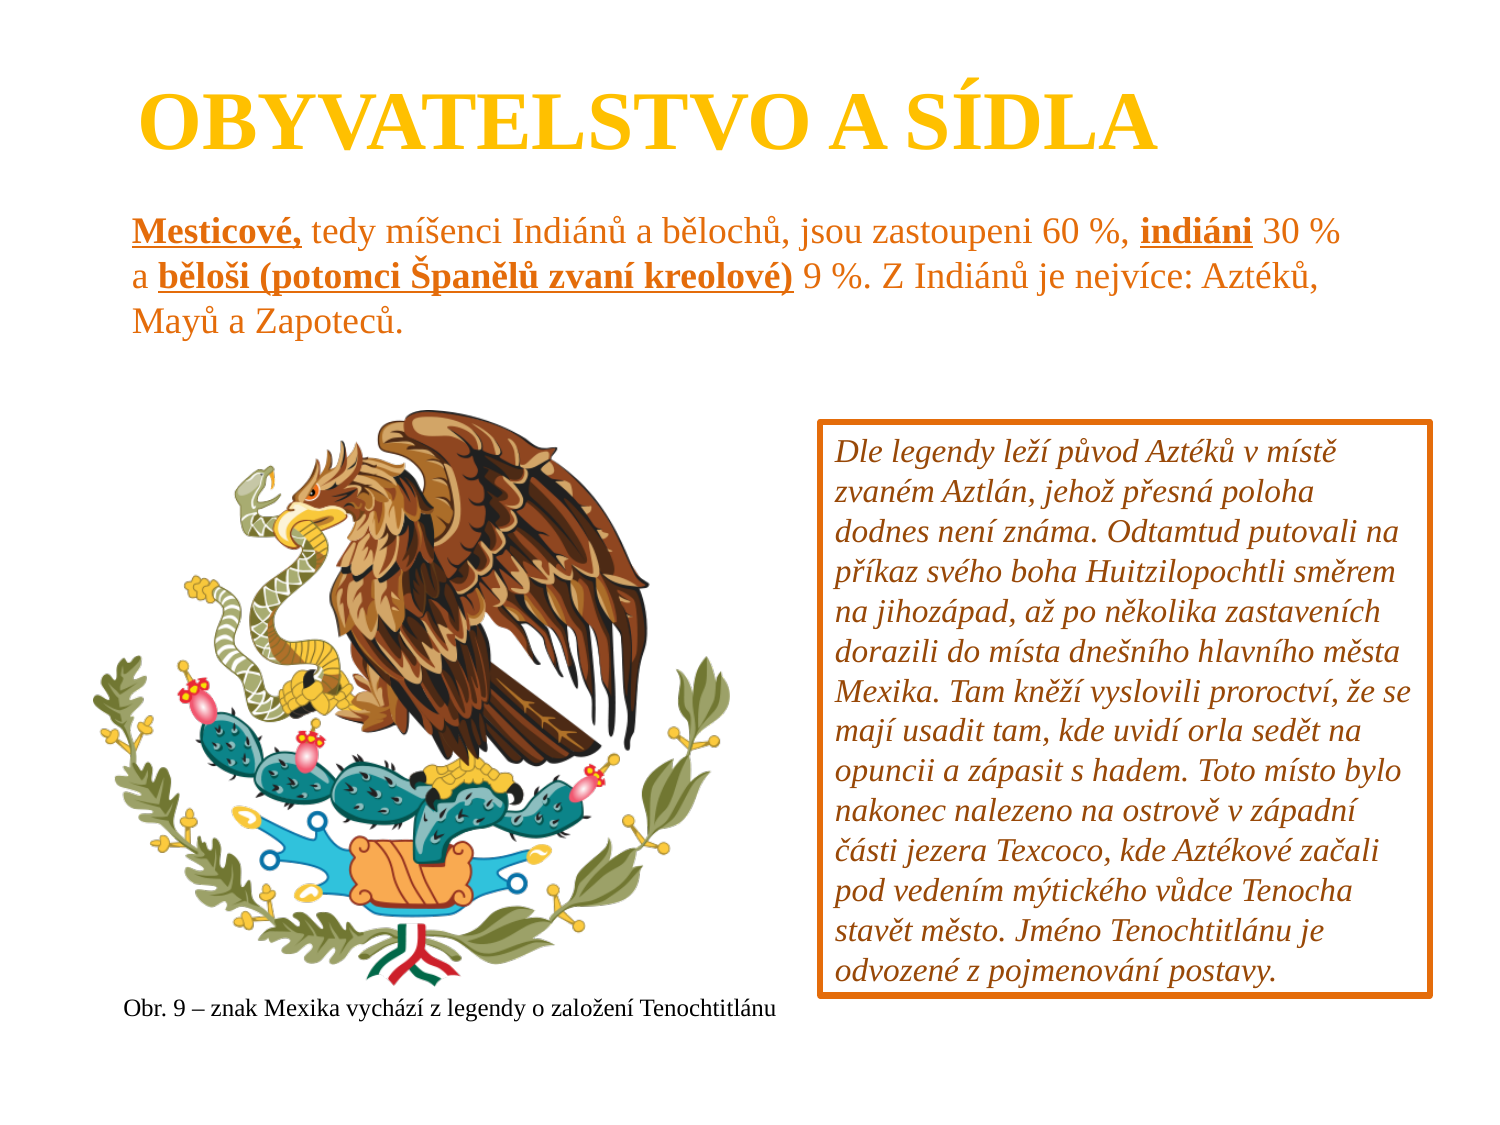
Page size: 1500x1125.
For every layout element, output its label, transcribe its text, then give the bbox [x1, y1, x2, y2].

text_box Mesticové, tedy míšenci Indiánů a bělochů, jsou zastoupeni 60 %, indiáni 30 % a běloši (potomci Španělů zvaní kreolové) 9 %. Z Indiánů je nejvíce: Aztéků, Mayů a Zapoteců. [117, 199, 1372, 349]
text_box Dle legendy leží původ Aztéků v místě zvaném Aztlán, jehož přesná poloha dodnes není známa. Odtamtud putovali na příkaz svého boha Huitzilopochtli směrem na jihozápad, až po několika zastaveních dorazili do místa dnešního hlavního města Mexika. Tam kněží vyslovili proroctví, že se mají usadit tam, kde uvidí orla sedět na opuncii a zápasit s hadem. Toto místo bylo nakonec nalezeno na ostrově v západní části jezera Texcoco, kde Aztékové začali pod vedením mýtického vůdce Tenocha stavět město. Jméno Tenochtitlánu je odvozené z pojmenování postavy. [820, 421, 1430, 996]
text_box OBYVATELSTVO A SÍDLA [122, 58, 1175, 174]
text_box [93, 409, 798, 1031]
